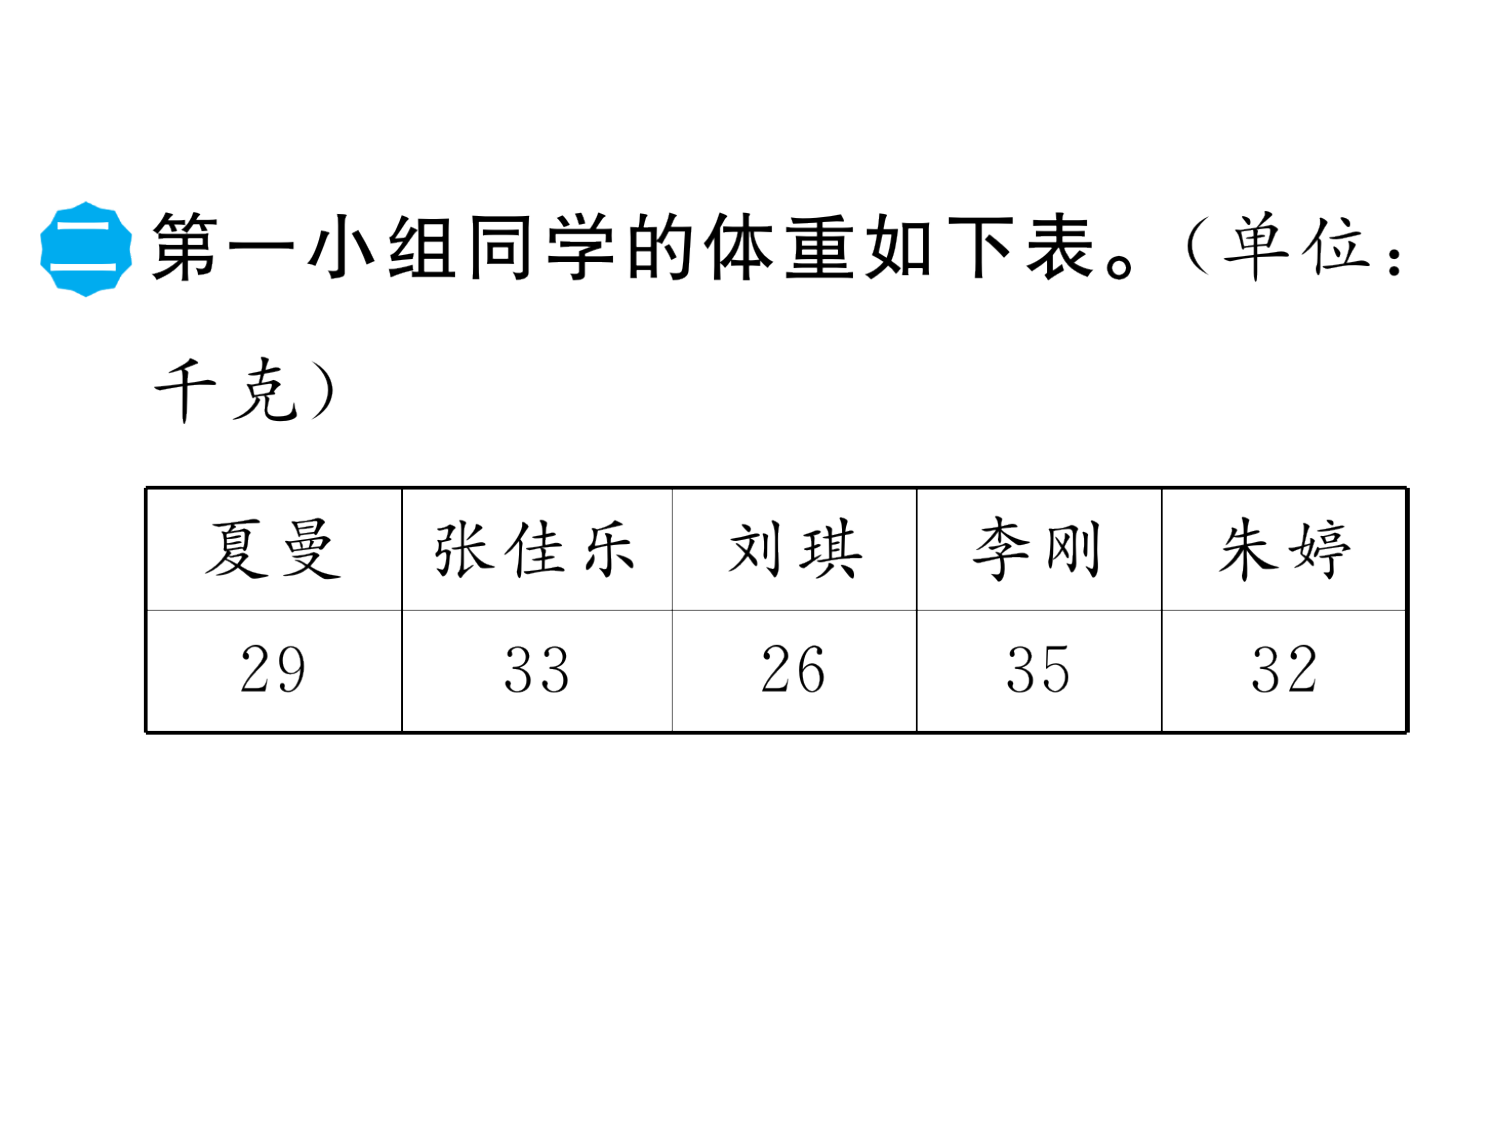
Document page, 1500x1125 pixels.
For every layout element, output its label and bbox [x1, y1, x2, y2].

picture [35, 177, 1453, 782]
